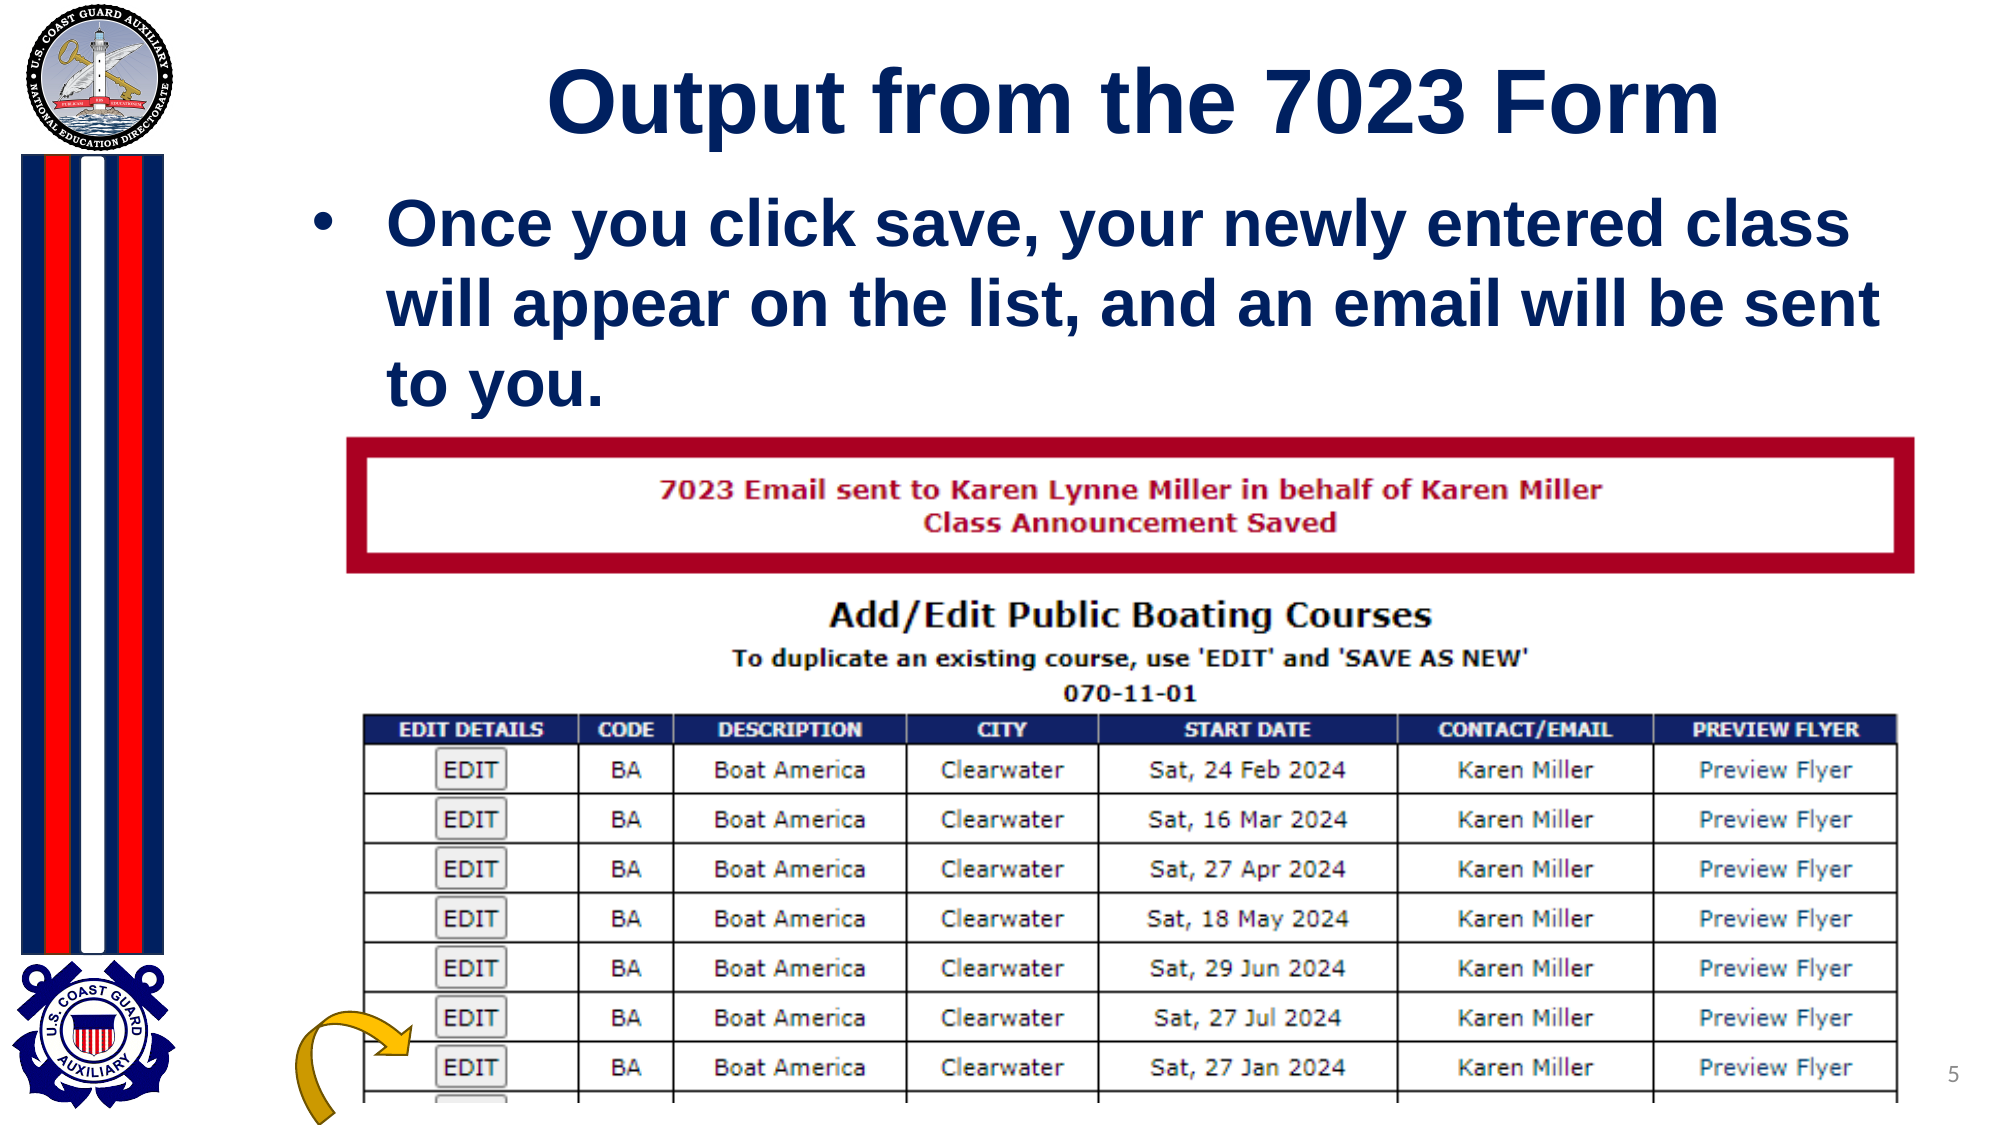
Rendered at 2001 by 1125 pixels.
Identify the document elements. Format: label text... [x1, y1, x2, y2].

text_box Once you click save, your newly entered class will appear on the list, and an email will be sent to you. [296, 172, 1965, 428]
text_box [295, 1026, 336, 1125]
picture [0, 941, 189, 1123]
picture [21, 0, 178, 156]
slide_number 15 [1946, 1042, 1975, 1103]
picture [316, 419, 1946, 1103]
title Output from the 7023 Form [279, 19, 1965, 161]
